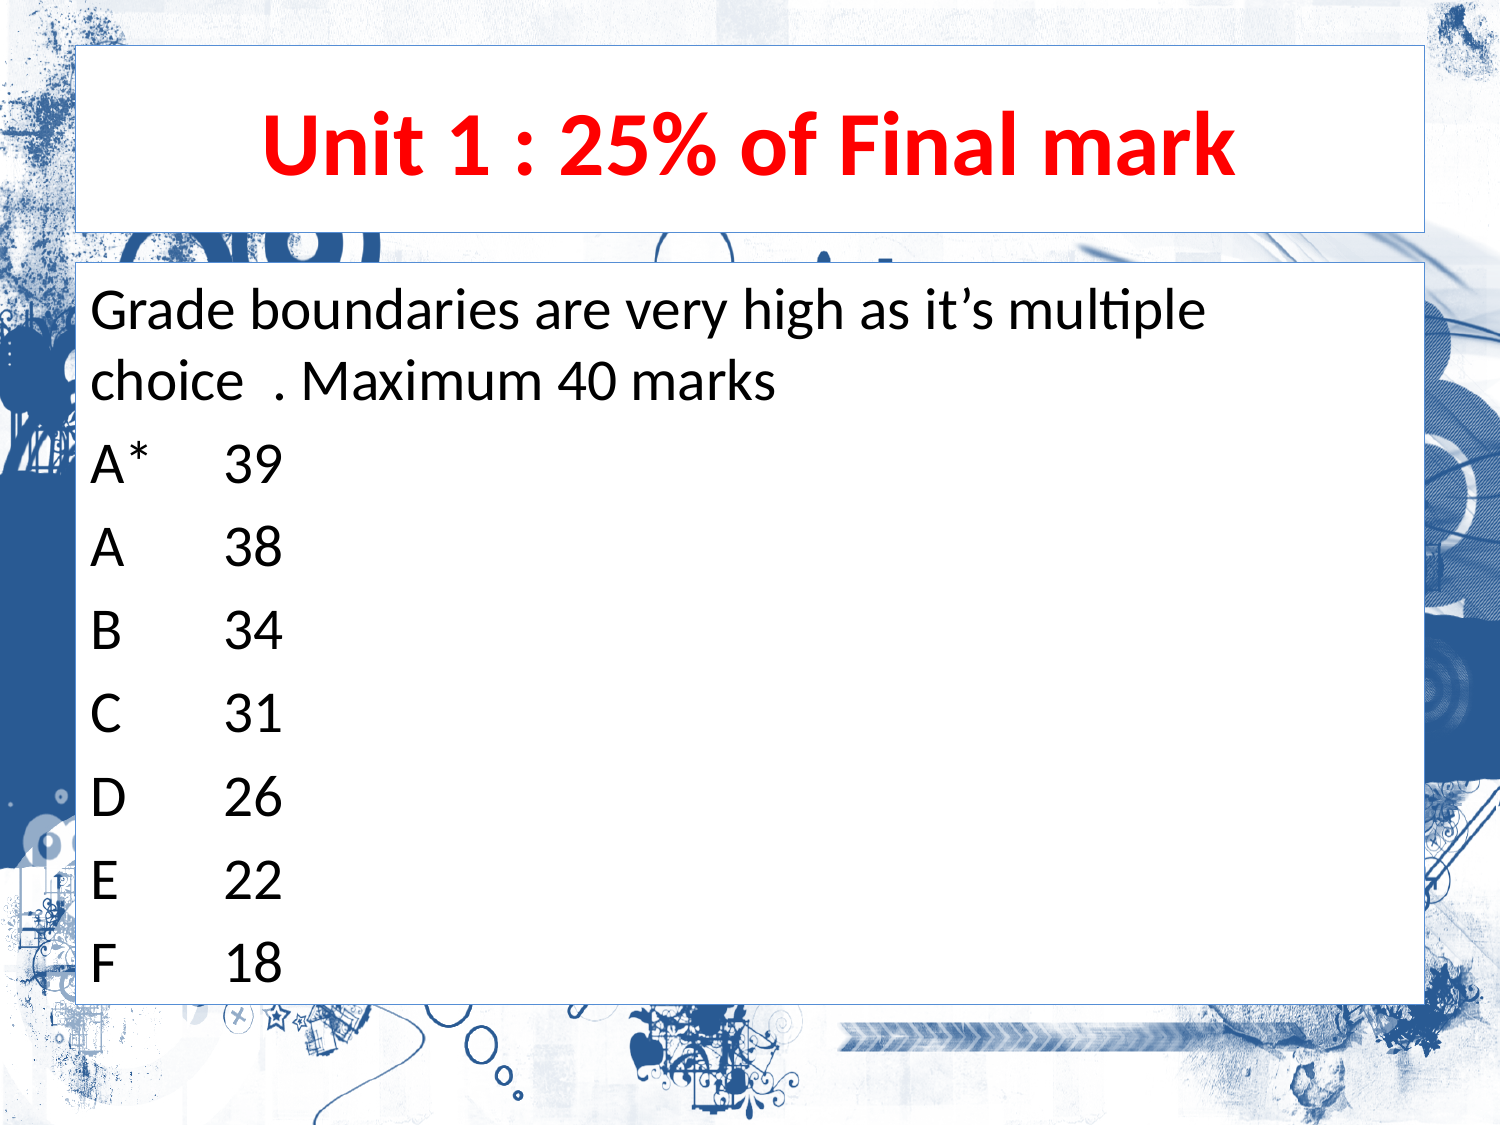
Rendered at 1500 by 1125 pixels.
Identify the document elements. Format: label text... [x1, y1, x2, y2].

list Grade boundaries are very high as it’s multiple choice . Maximum 40 marks A* 39 A 38 B 34 C 31 D 26 E 22 F 18 [75, 262, 1425, 1005]
title Unit 1 : 25% of Final mark [75, 45, 1425, 233]
